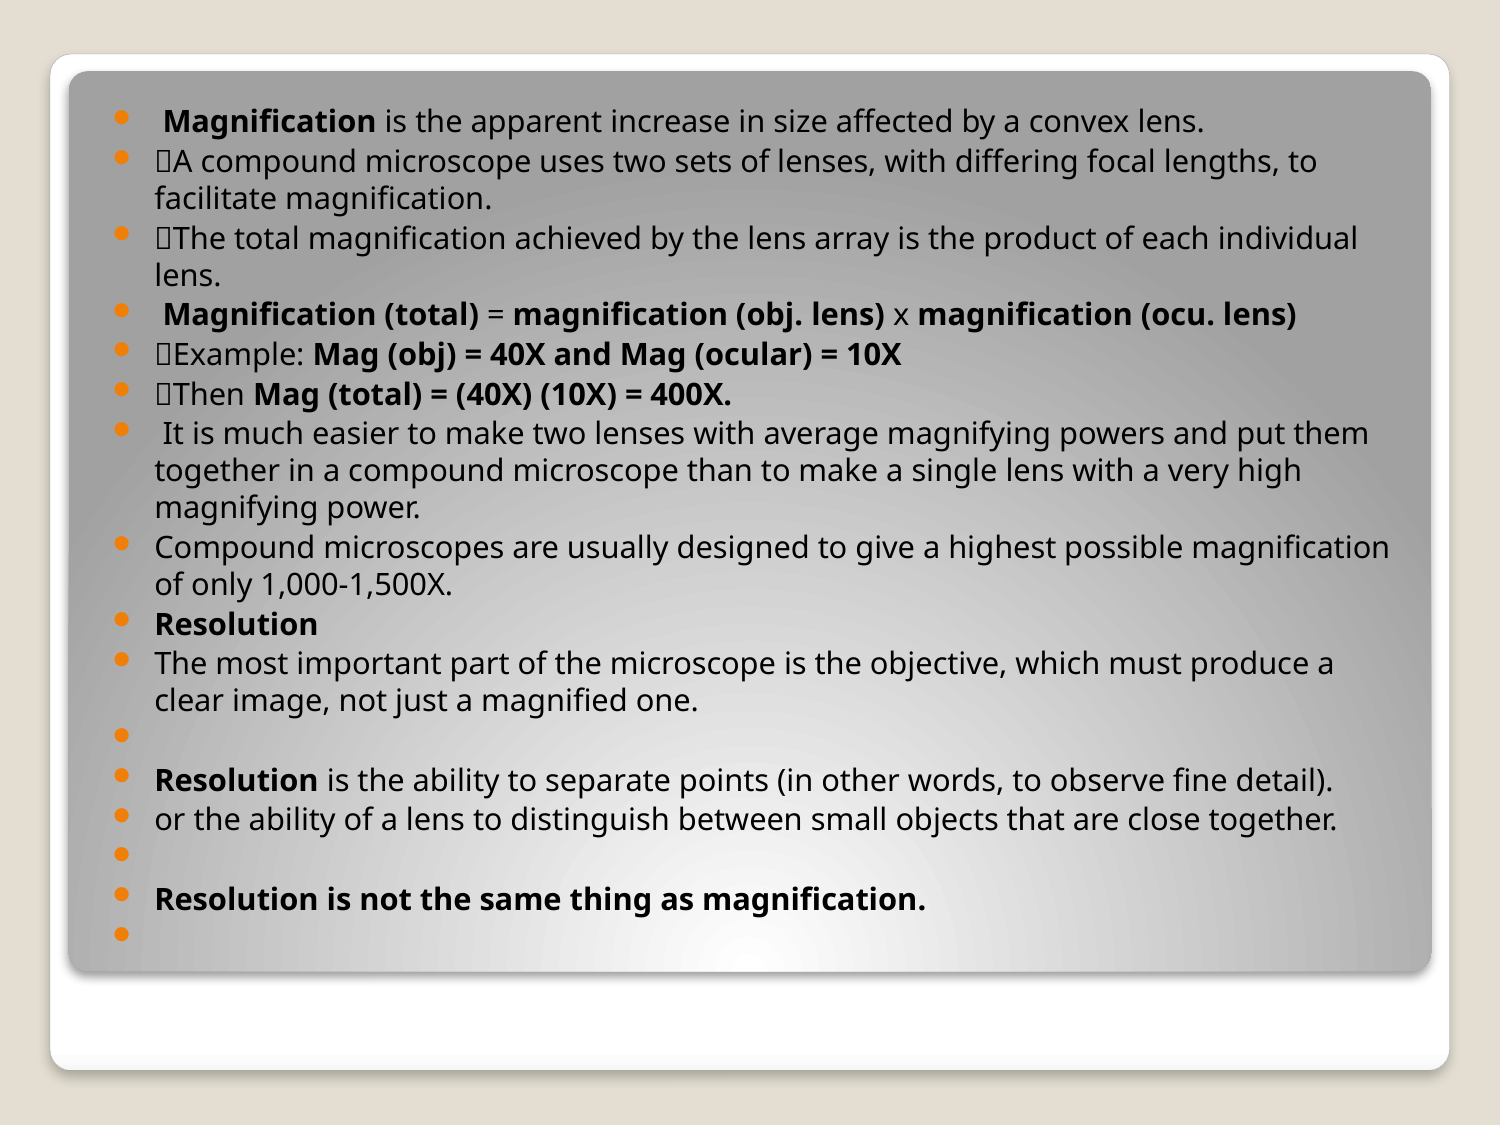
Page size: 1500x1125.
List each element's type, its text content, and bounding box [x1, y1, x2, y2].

list Magnification is the apparent increase in size affected by a convex lens. A compound microscope uses two sets of lenses, with differing focal lengths, to facilitate magnification. The total magnification achieved by the lens array is the product of each individual lens. Magnification (total) = magnification (obj. lens) x magnification (ocu. lens) Example: Mag (obj) = 40X and Mag (ocular) = 10X Then Mag (total) = (40X) (10X) = 400X. It is much easier to make two lenses with average magnifying powers and put them together in a compound microscope than to make a single lens with a very high magnifying power. Compound microscopes are usually designed to give a highest possible magnification of only 1,000-1,500X. Resolution The most important part of the microscope is the objective, which must produce a clear image, not just a magnified one. Resolution is the ability to separate points (in other words, to observe fine detail). or the ability of a lens to distinguish between small objects that are close together. Resolution is not the same thing as magnification. [82, 86, 1425, 975]
